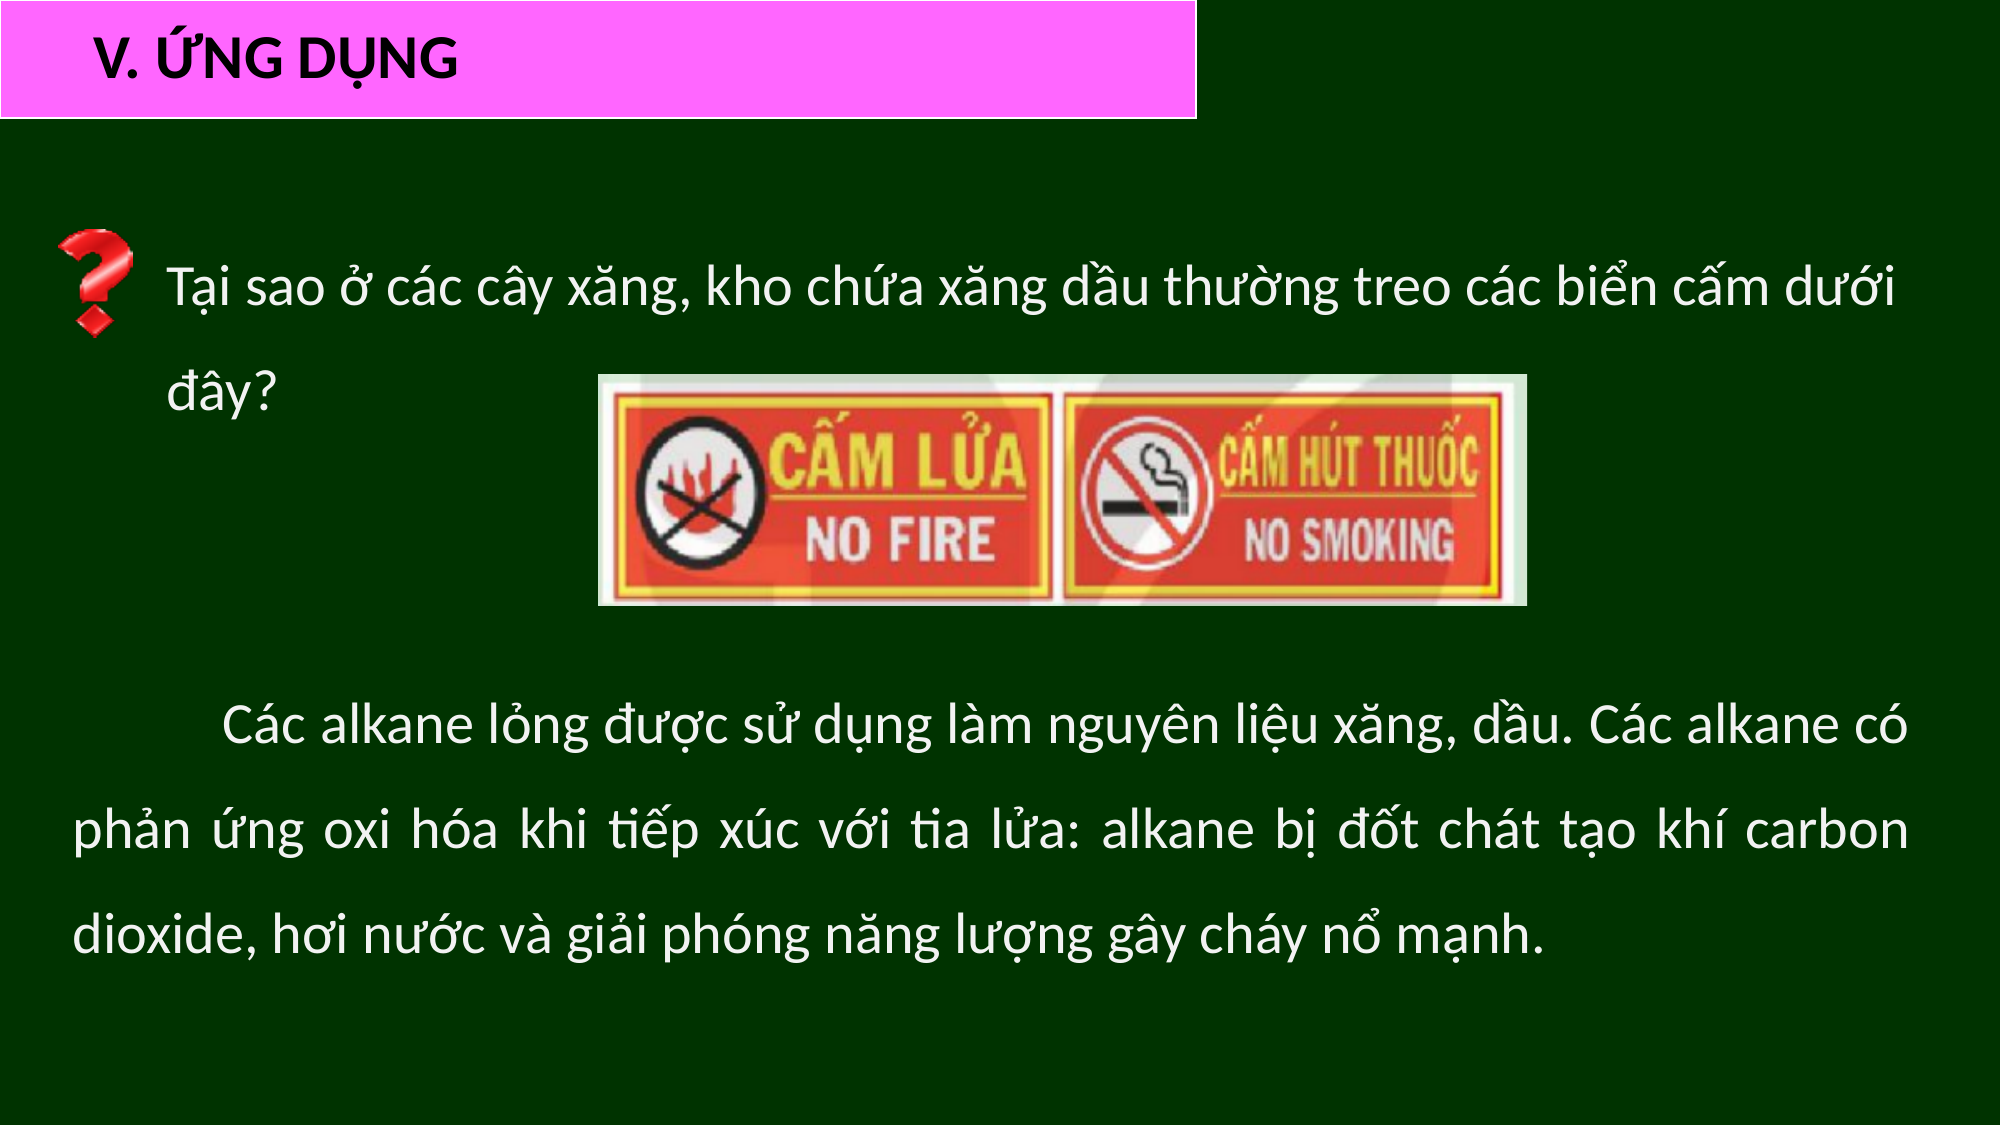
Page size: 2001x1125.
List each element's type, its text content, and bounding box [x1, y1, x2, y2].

picture [598, 374, 1528, 606]
text_box V. ỨNG DỤNG [0, 0, 1197, 119]
text_box Tại sao ở các cây xăng, kho chứa xăng dầu thường treo các biển cấm dưới đây? [152, 204, 1974, 430]
text_box Các alkane lỏng được sử dụng làm nguyên liệu xăng, dầu. Các alkane có phản ứng oxi hóa khi tiếp xúc với tia lửa: alkane bị đốt chát tạo khí carbon dioxide, hơi nước và giải phóng năng lượng gây cháy nổ mạnh. [58, 643, 1926, 973]
picture [57, 229, 133, 338]
